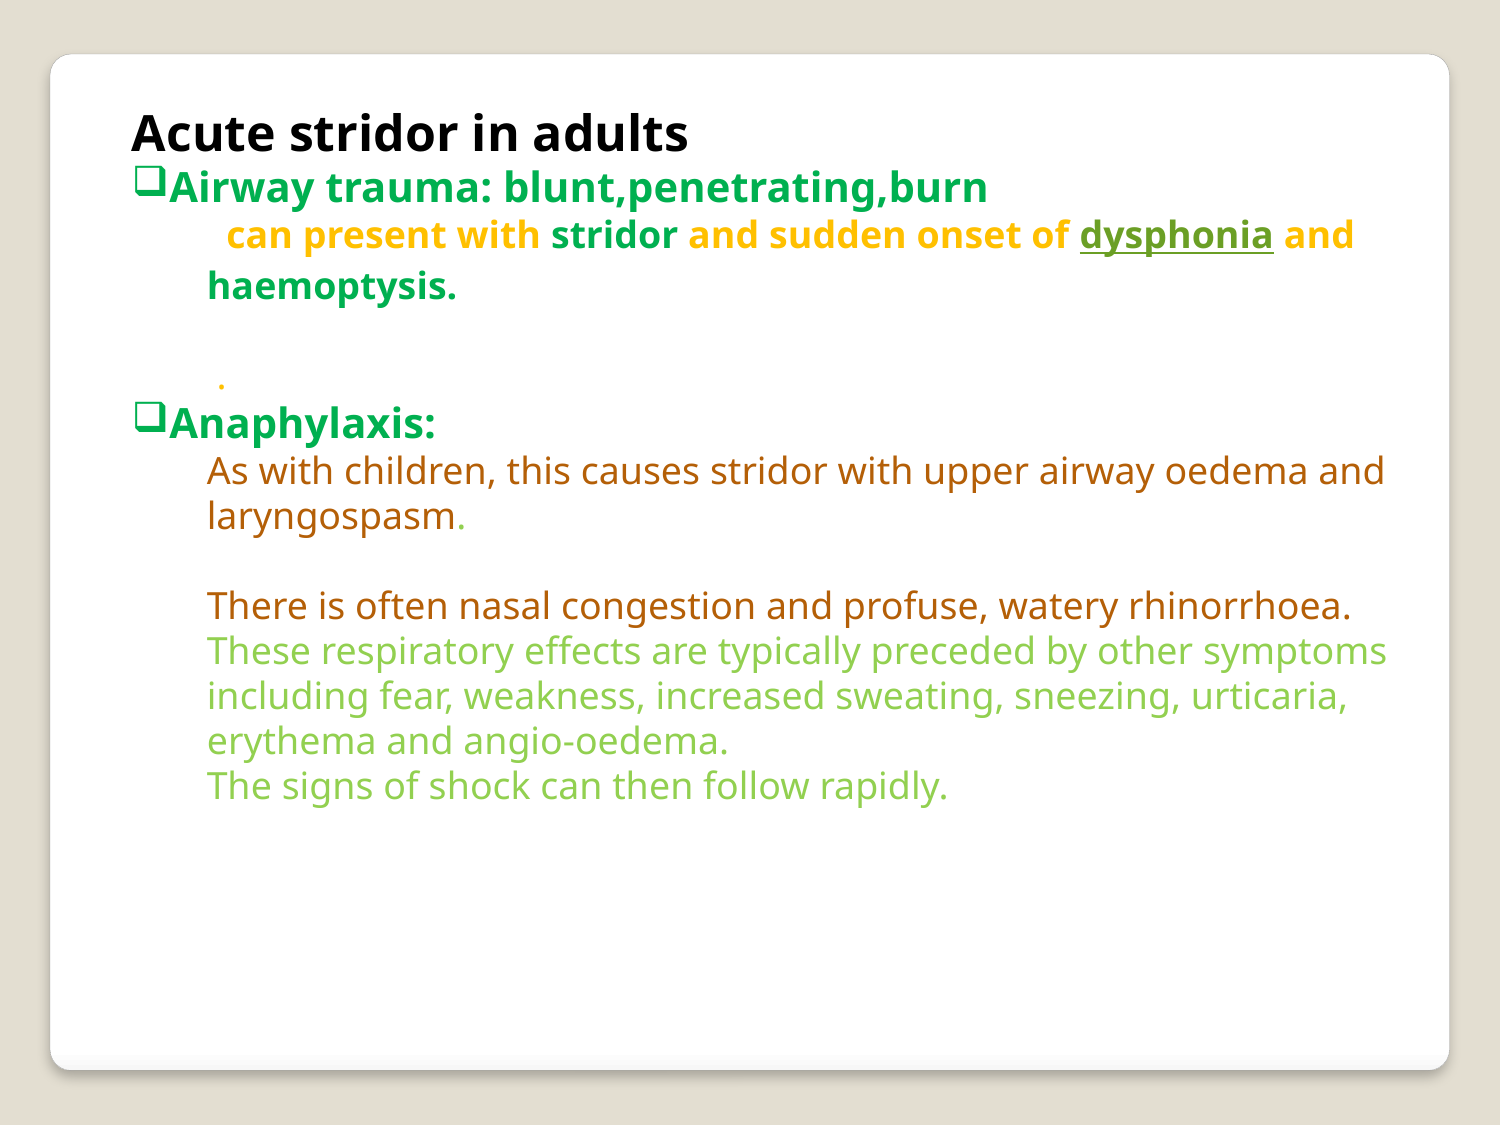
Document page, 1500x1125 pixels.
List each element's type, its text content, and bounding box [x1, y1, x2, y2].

text_box Acute stridor in adults Airway trauma: blunt,penetrating,burn can present with stridor and sudden onset of dysphonia and haemoptysis. . Anaphylaxis: As with children, this causes stridor with upper airway oedema and laryngospasm. There is often nasal congestion and profuse, watery rhinorrhoea. These respiratory effects are typically preceded by other symptoms including fear, weakness, increased sweating, sneezing, urticaria, erythema and angio-oedema. The signs of shock can then follow rapidly. [117, 93, 1407, 815]
